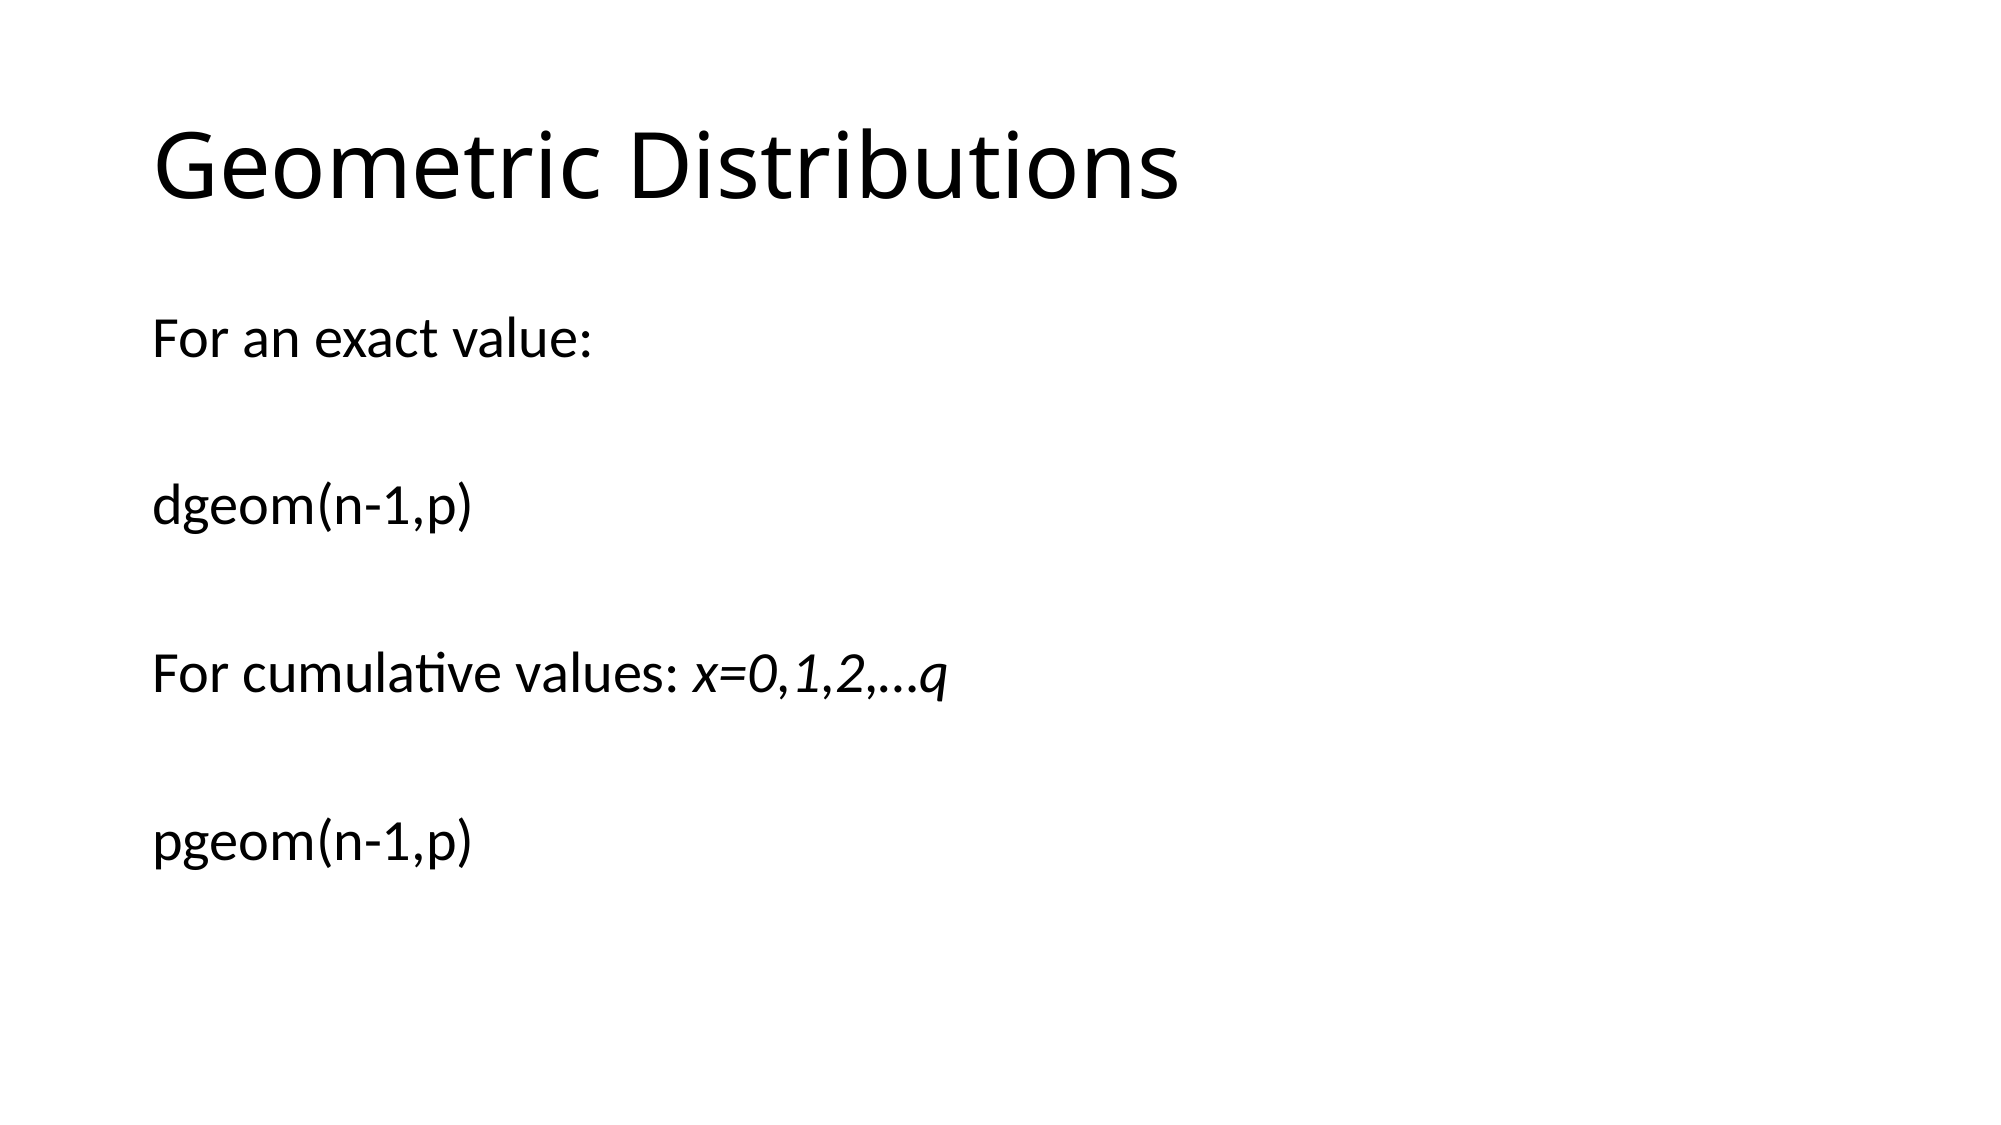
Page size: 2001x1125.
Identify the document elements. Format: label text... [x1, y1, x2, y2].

title Geometric Distributions [137, 59, 1863, 278]
list For an exact value: dgeom(n-1,p) For cumulative values: x=0,1,2,…q pgeom(n-1,p) [137, 299, 1863, 1014]
